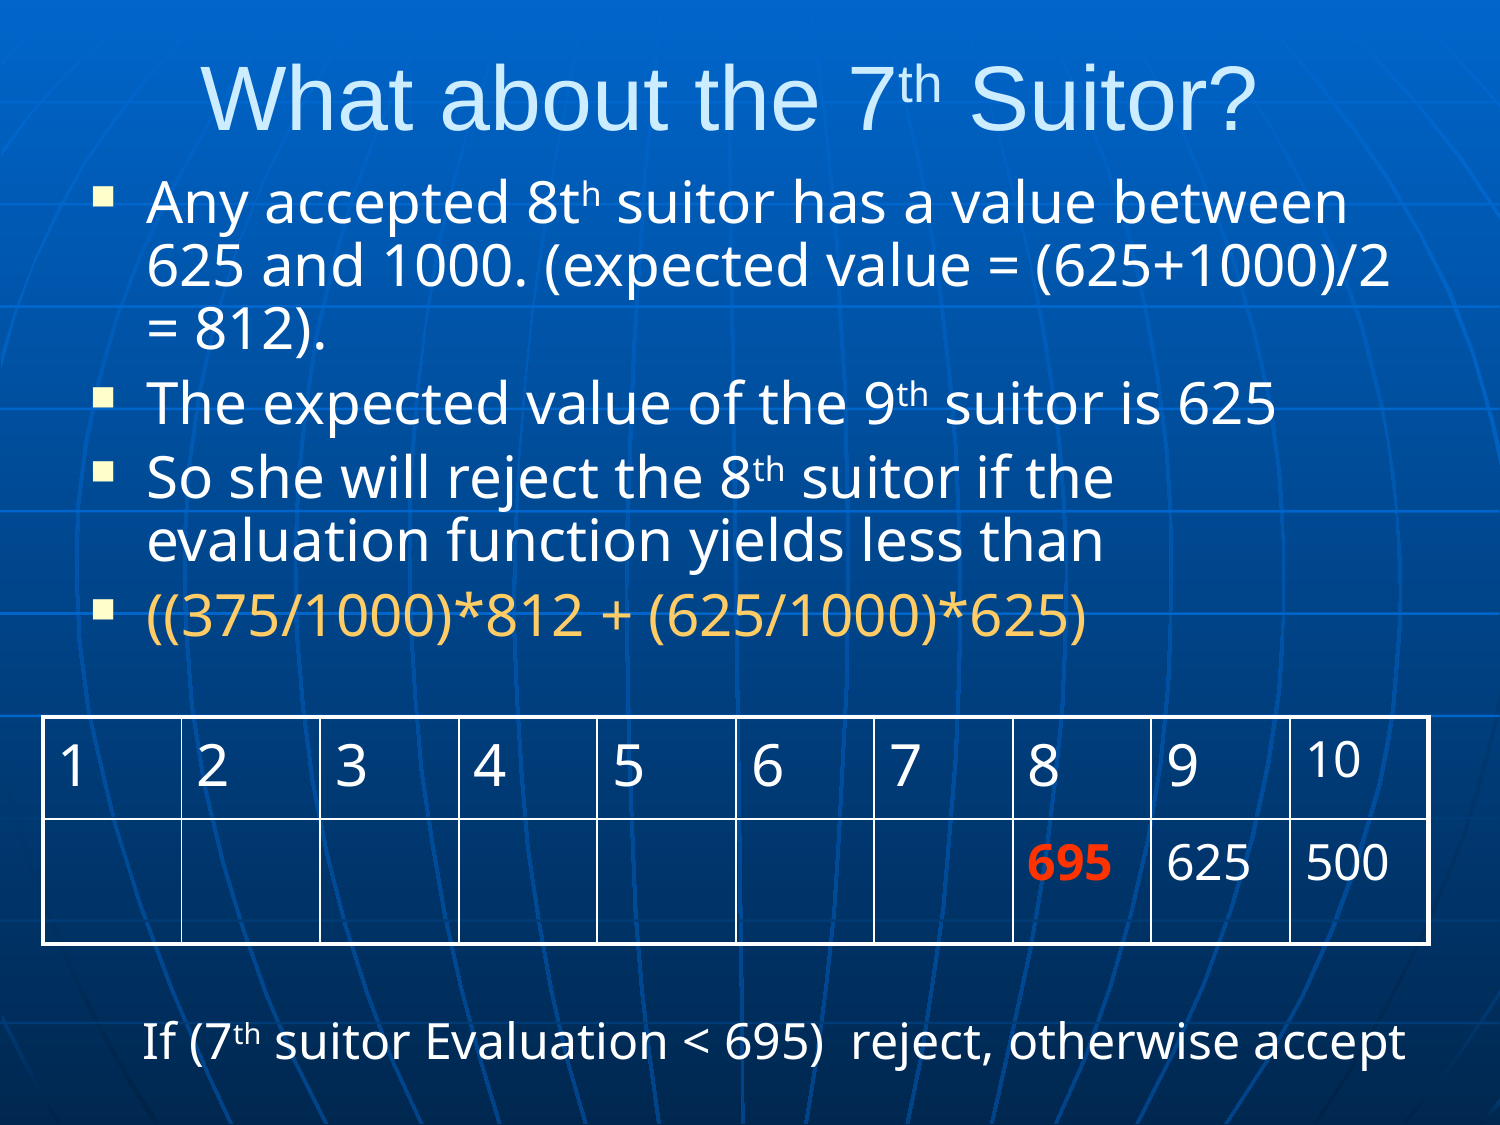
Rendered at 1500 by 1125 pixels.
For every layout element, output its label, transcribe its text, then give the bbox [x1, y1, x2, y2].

table_cell [45, 820, 181, 942]
table_cell [460, 820, 596, 942]
table_header 3 [321, 719, 458, 818]
table_cell 500 [1291, 820, 1426, 942]
table_cell [737, 820, 873, 942]
table_cell 695 [1014, 820, 1150, 942]
title What about the 7th Suitor? [54, 0, 1405, 187]
table_header 6 [737, 719, 873, 818]
table_header 10 [1291, 719, 1426, 818]
table_header 9 [1152, 719, 1289, 818]
table_header 8 [1014, 719, 1150, 818]
list Any accepted 8th suitor has a value between 625 and 1000. (expected value = (625+1000)/2 = 812). The expected value of the 9th suitor is 625 So she will reject the 8th suitor if the evaluation function yields less than ((375/1000)*812 + (625/1000)*625) [75, 165, 1425, 673]
table_header 5 [598, 719, 735, 818]
table_header 7 [875, 719, 1012, 818]
table_cell [875, 820, 1012, 942]
table_cell [598, 820, 735, 942]
table_header 2 [182, 719, 319, 818]
table_cell 625 [1152, 820, 1289, 942]
table_cell [182, 820, 319, 942]
table_header 1 [45, 719, 181, 818]
table_header 4 [460, 719, 596, 818]
text_box If (7th suitor Evaluation < 695) reject, otherwise accept [127, 1002, 1423, 1078]
table_cell [321, 820, 458, 942]
